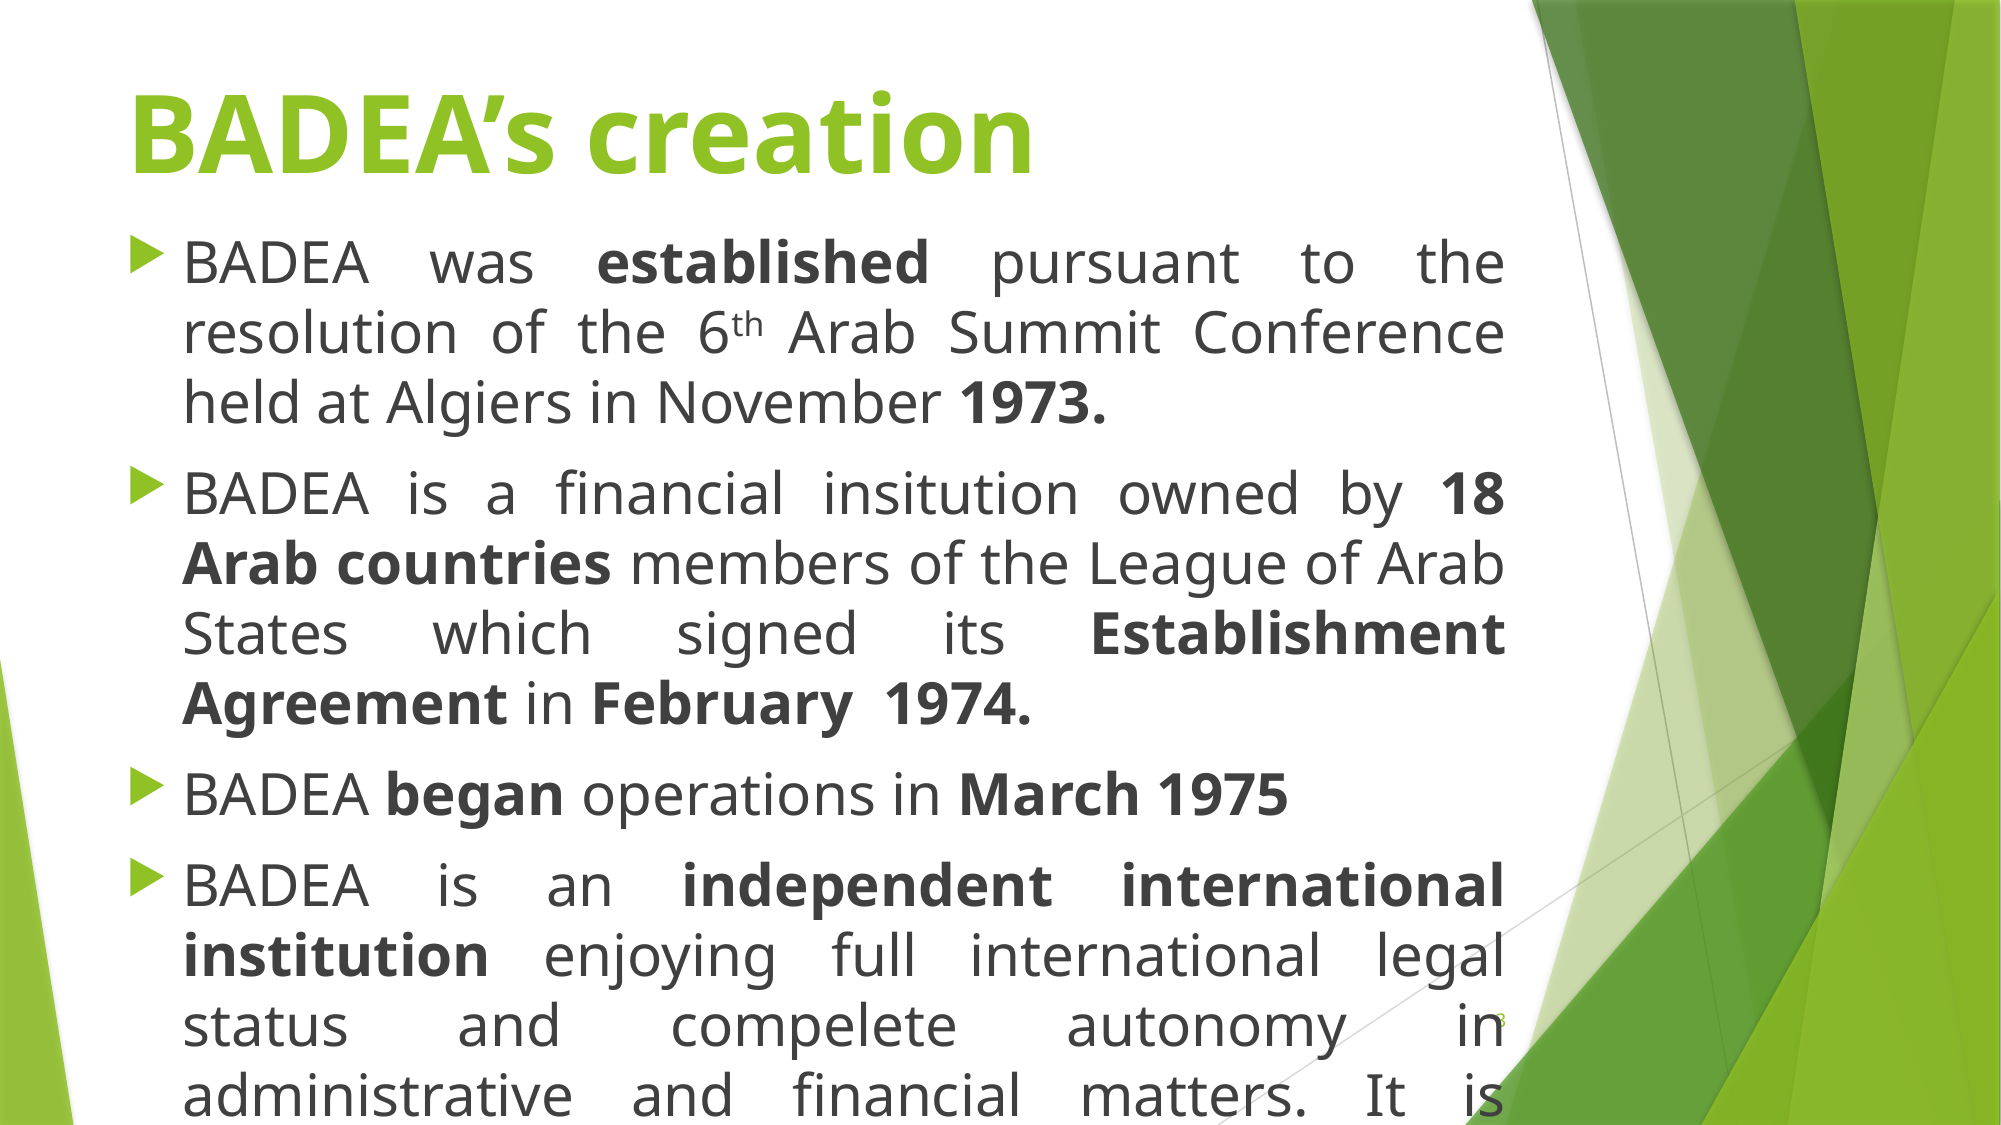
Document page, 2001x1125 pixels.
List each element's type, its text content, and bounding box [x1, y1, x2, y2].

slide_number 3 [1409, 991, 1522, 1051]
title BADEA’s creation [111, 57, 1522, 218]
list BADEA was established pursuant to the resolution of the 6th Arab Summit Conference held at Algiers in November 1973. BADEA is a financial insitution owned by 18 Arab countries members of the League of Arab States which signed its Establishment Agreement in February 1974. BADEA began operations in March 1975 BADEA is an independent international institution enjoying full international legal status and compelete autonomy in administrative and financial matters. It is governed by the provisions of its Establishment Agreement and by the principles of international Law. BADEA’s headquarters is located in Khartoum, the capital of Sudan. [111, 218, 1522, 1051]
